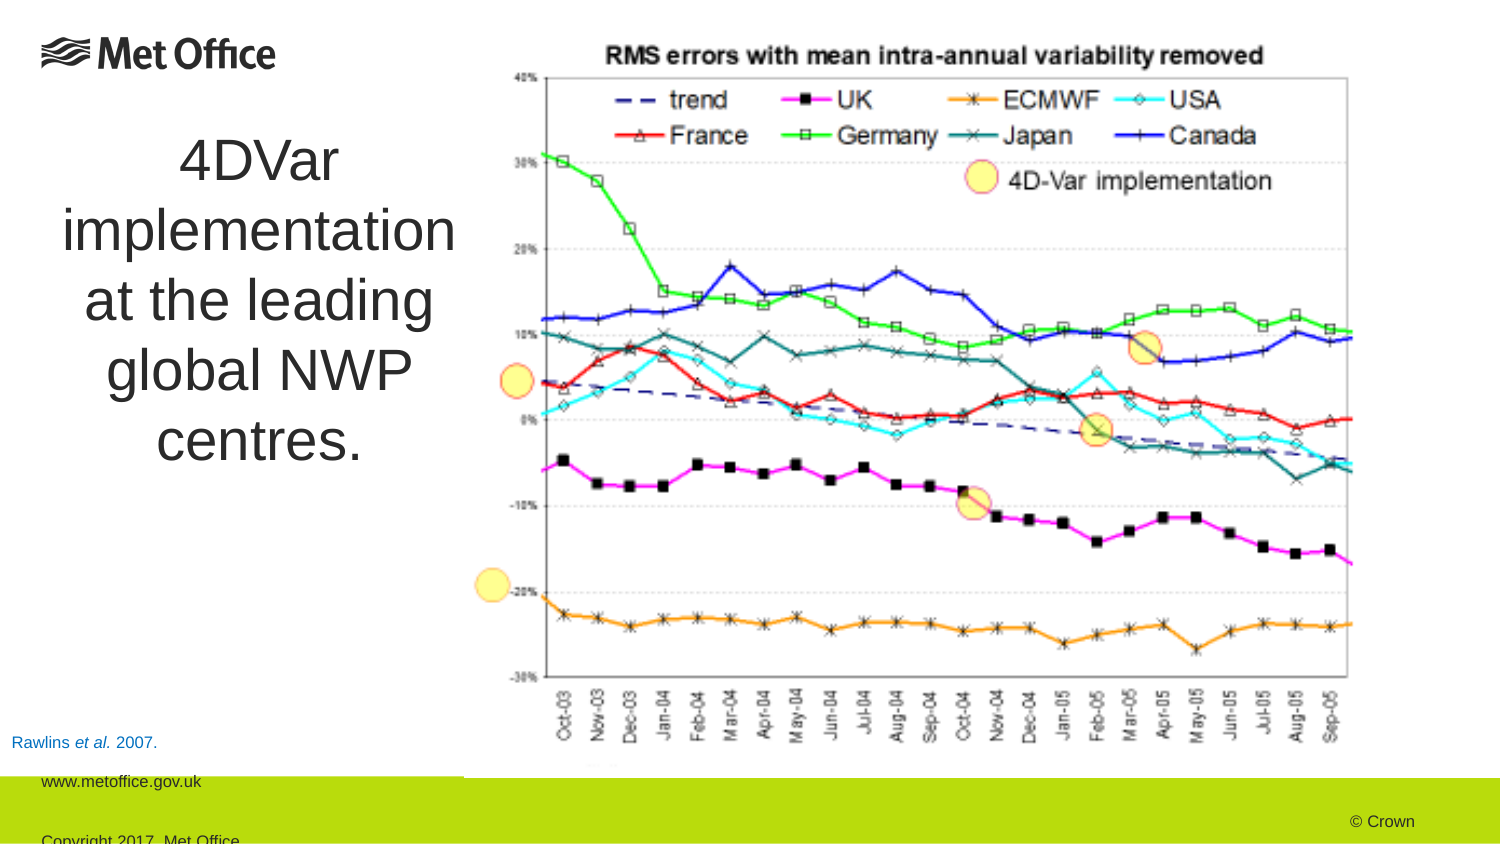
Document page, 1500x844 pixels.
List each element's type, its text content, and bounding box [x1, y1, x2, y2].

footer www.metoffice.gov.uk © Crown Copyright 2017, Met Office [0, 776, 1500, 844]
text_box Rawlins et al. 2007. [0, 721, 350, 762]
picture [10, 6, 307, 100]
title 4DVar implementation at the leading global NWP centres. [20, 116, 458, 482]
picture [464, 0, 1500, 778]
